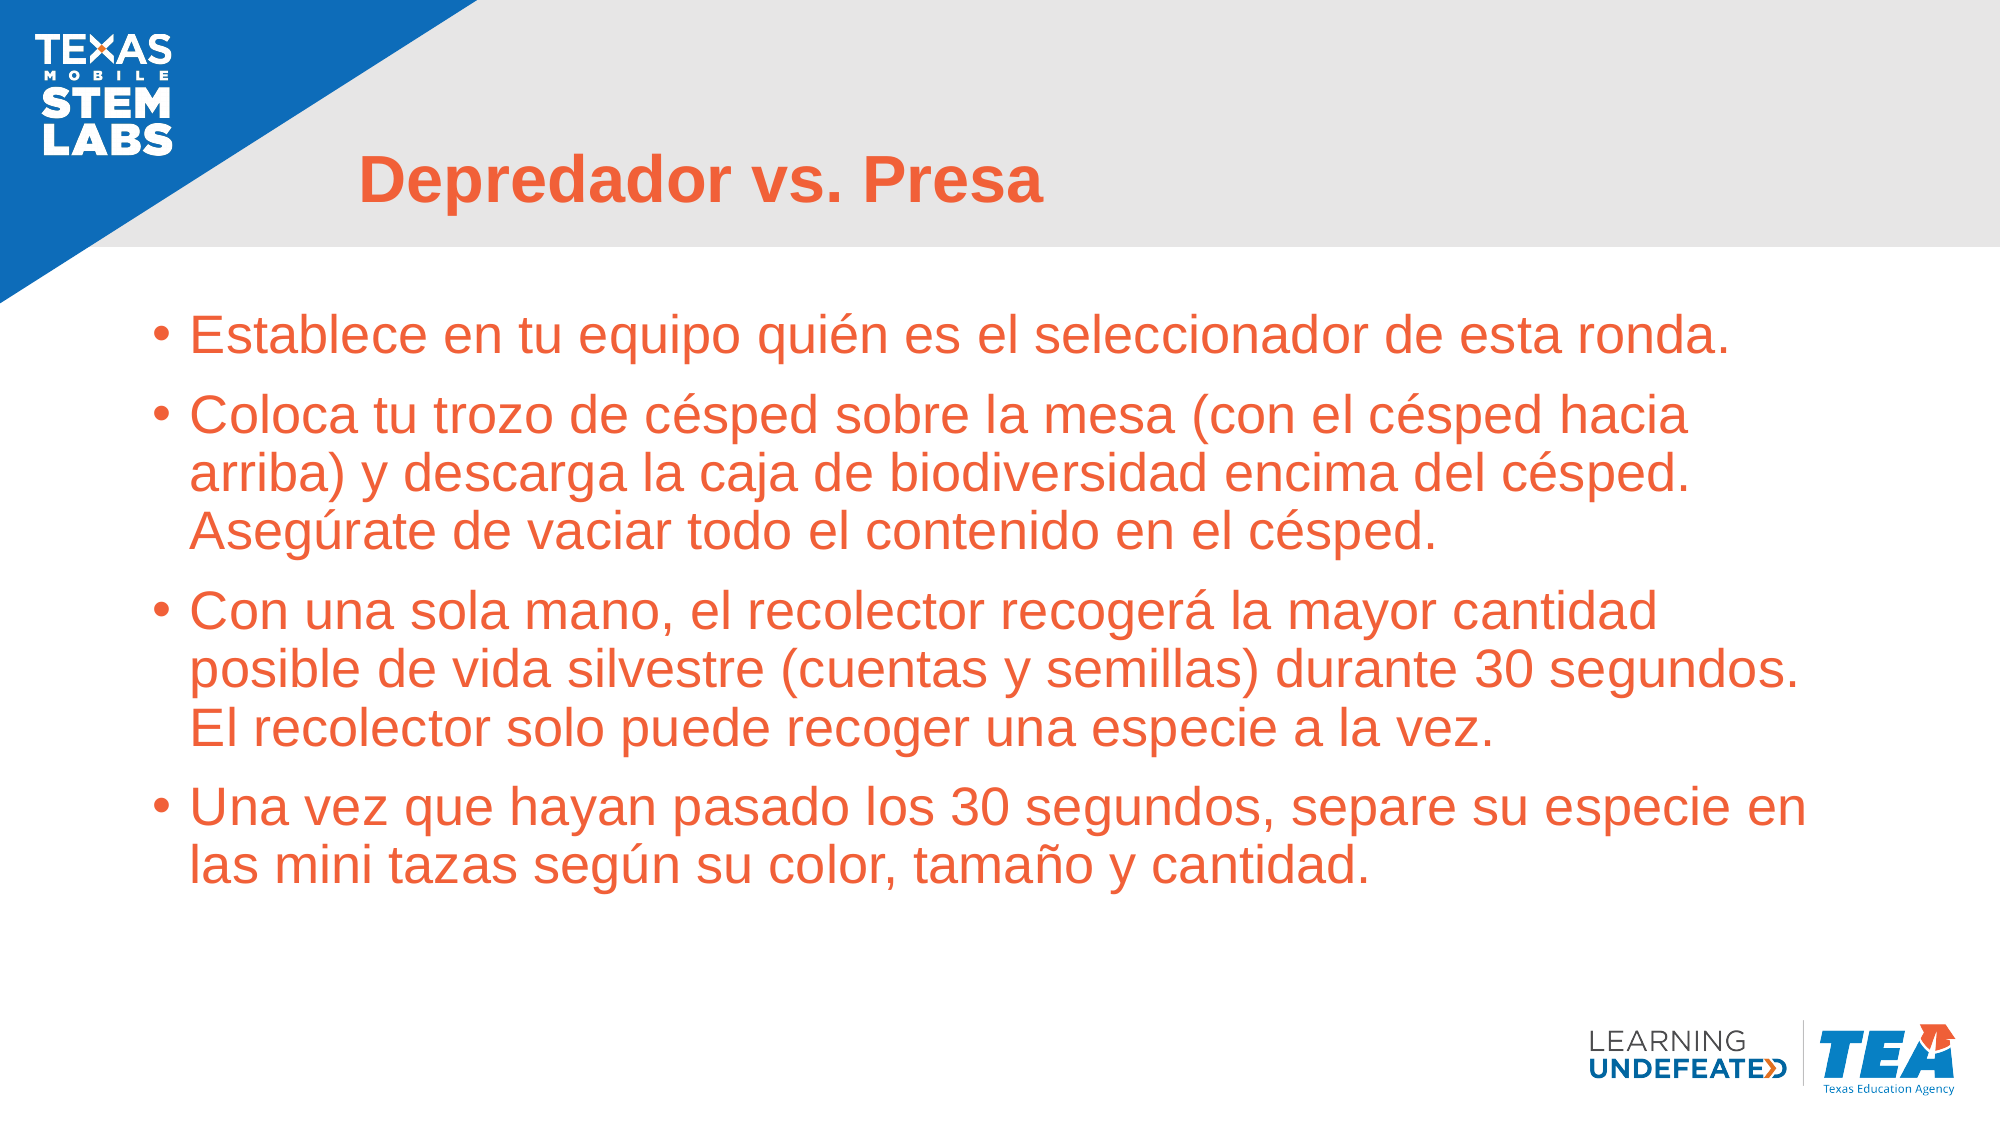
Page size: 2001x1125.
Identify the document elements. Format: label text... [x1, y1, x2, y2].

text_box [169, 141, 1370, 982]
title Depredador vs. Presa [343, 71, 1799, 290]
list Establece en tu equipo quién es el seleccionador de esta ronda. Coloca tu trozo de césped sobre la mesa (con el césped hacia arriba) y descarga la caja de biodiversidad encima del césped. Asegúrate de vaciar todo el contenido en el césped. Con una sola mano, el recolector recogerá la mayor cantidad posible de vida silvestre (cuentas y semillas) durante 30 segundos. El recolector solo puede recoger una especie a la vez. Una vez que hayan pasado los 30 segundos, separe su especie en las mini tazas según su color, tamaño y cantidad. [137, 299, 1863, 1014]
picture [1590, 1020, 1957, 1096]
picture [35, 34, 173, 160]
